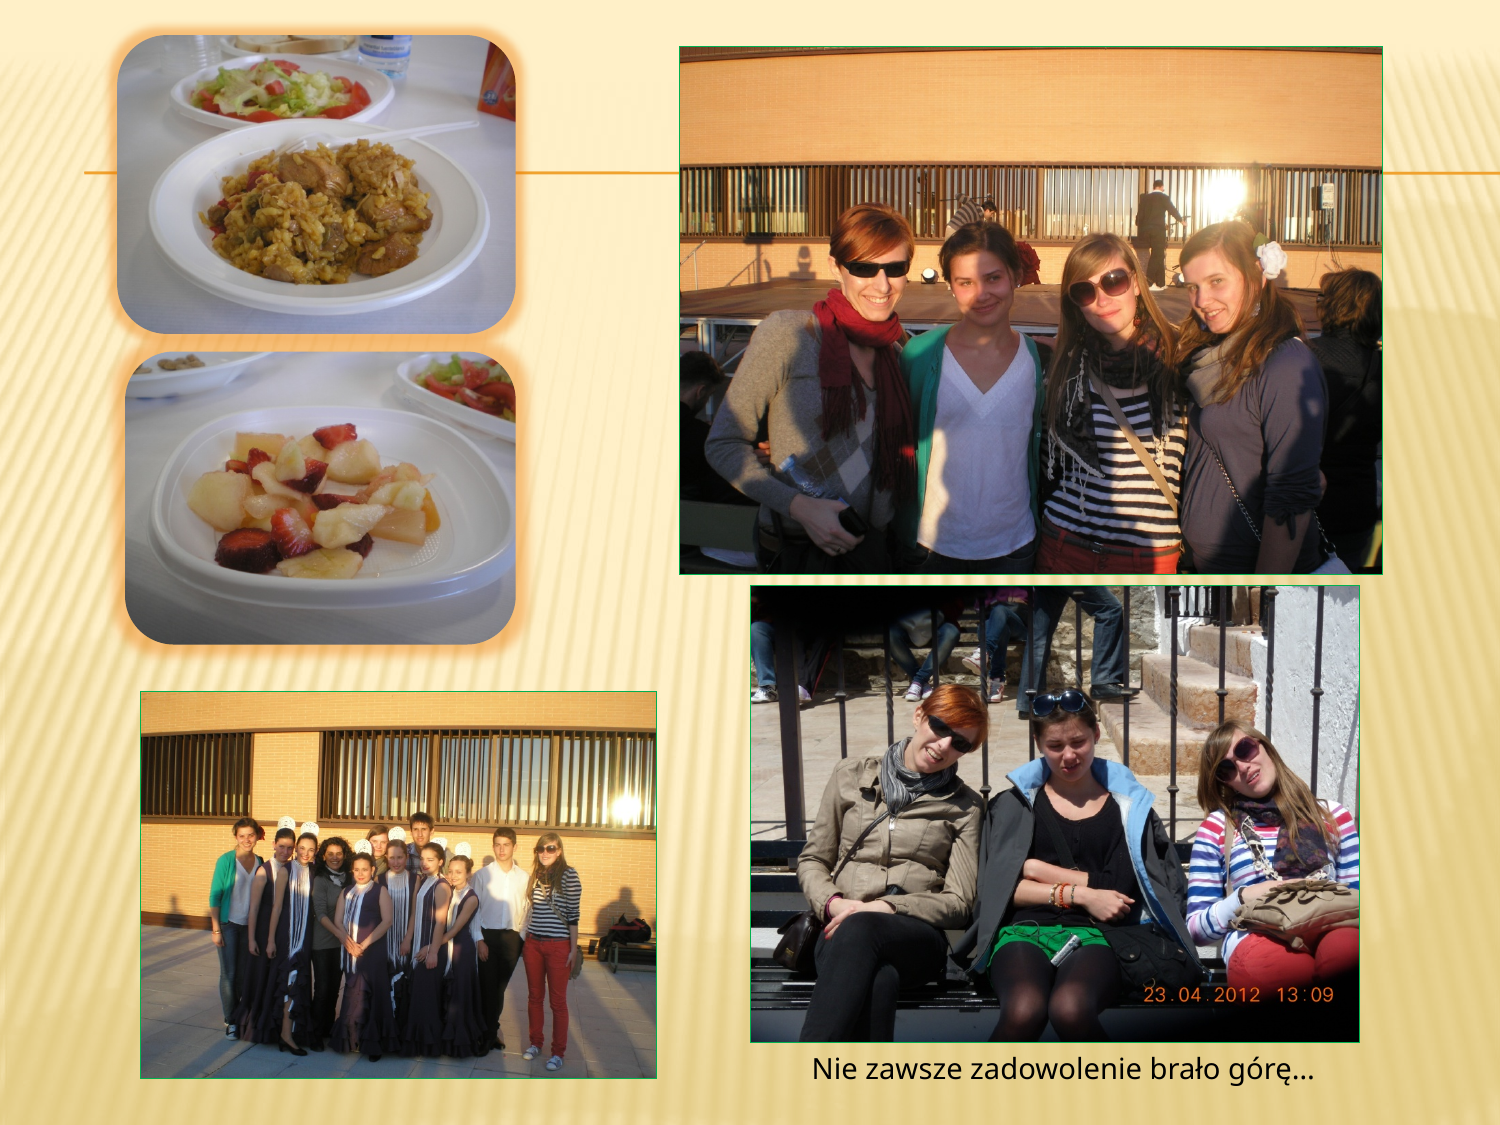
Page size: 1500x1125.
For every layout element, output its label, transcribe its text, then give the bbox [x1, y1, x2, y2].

picture [749, 585, 1360, 1044]
picture [116, 34, 516, 335]
text_box Nie zawsze zadowolenie brało górę… [796, 1042, 1430, 1093]
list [124, 351, 516, 645]
picture [679, 46, 1383, 575]
picture [140, 691, 657, 1079]
